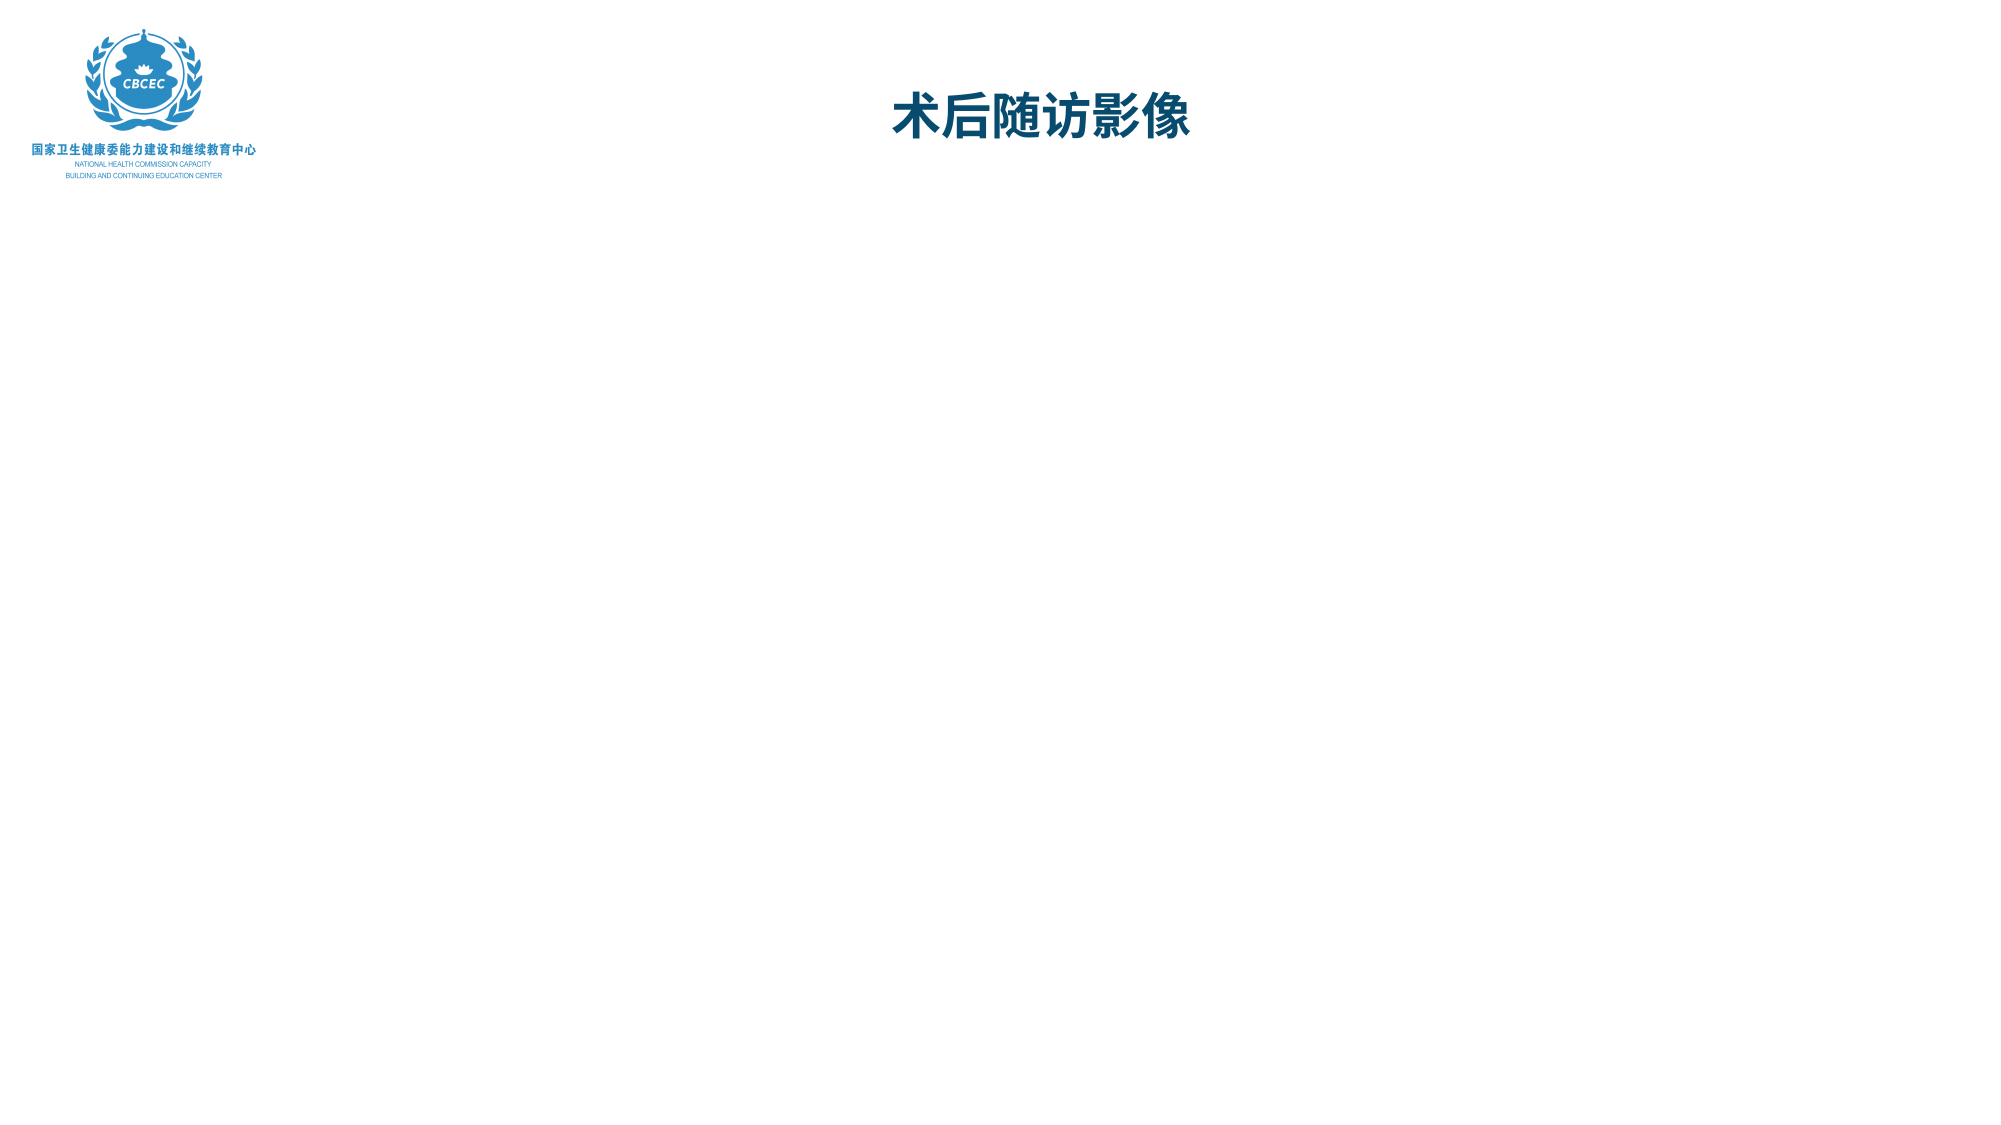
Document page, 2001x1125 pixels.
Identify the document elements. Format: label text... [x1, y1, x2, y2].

picture [29, 29, 258, 182]
text_box 术后随访影像 [672, 77, 1411, 153]
